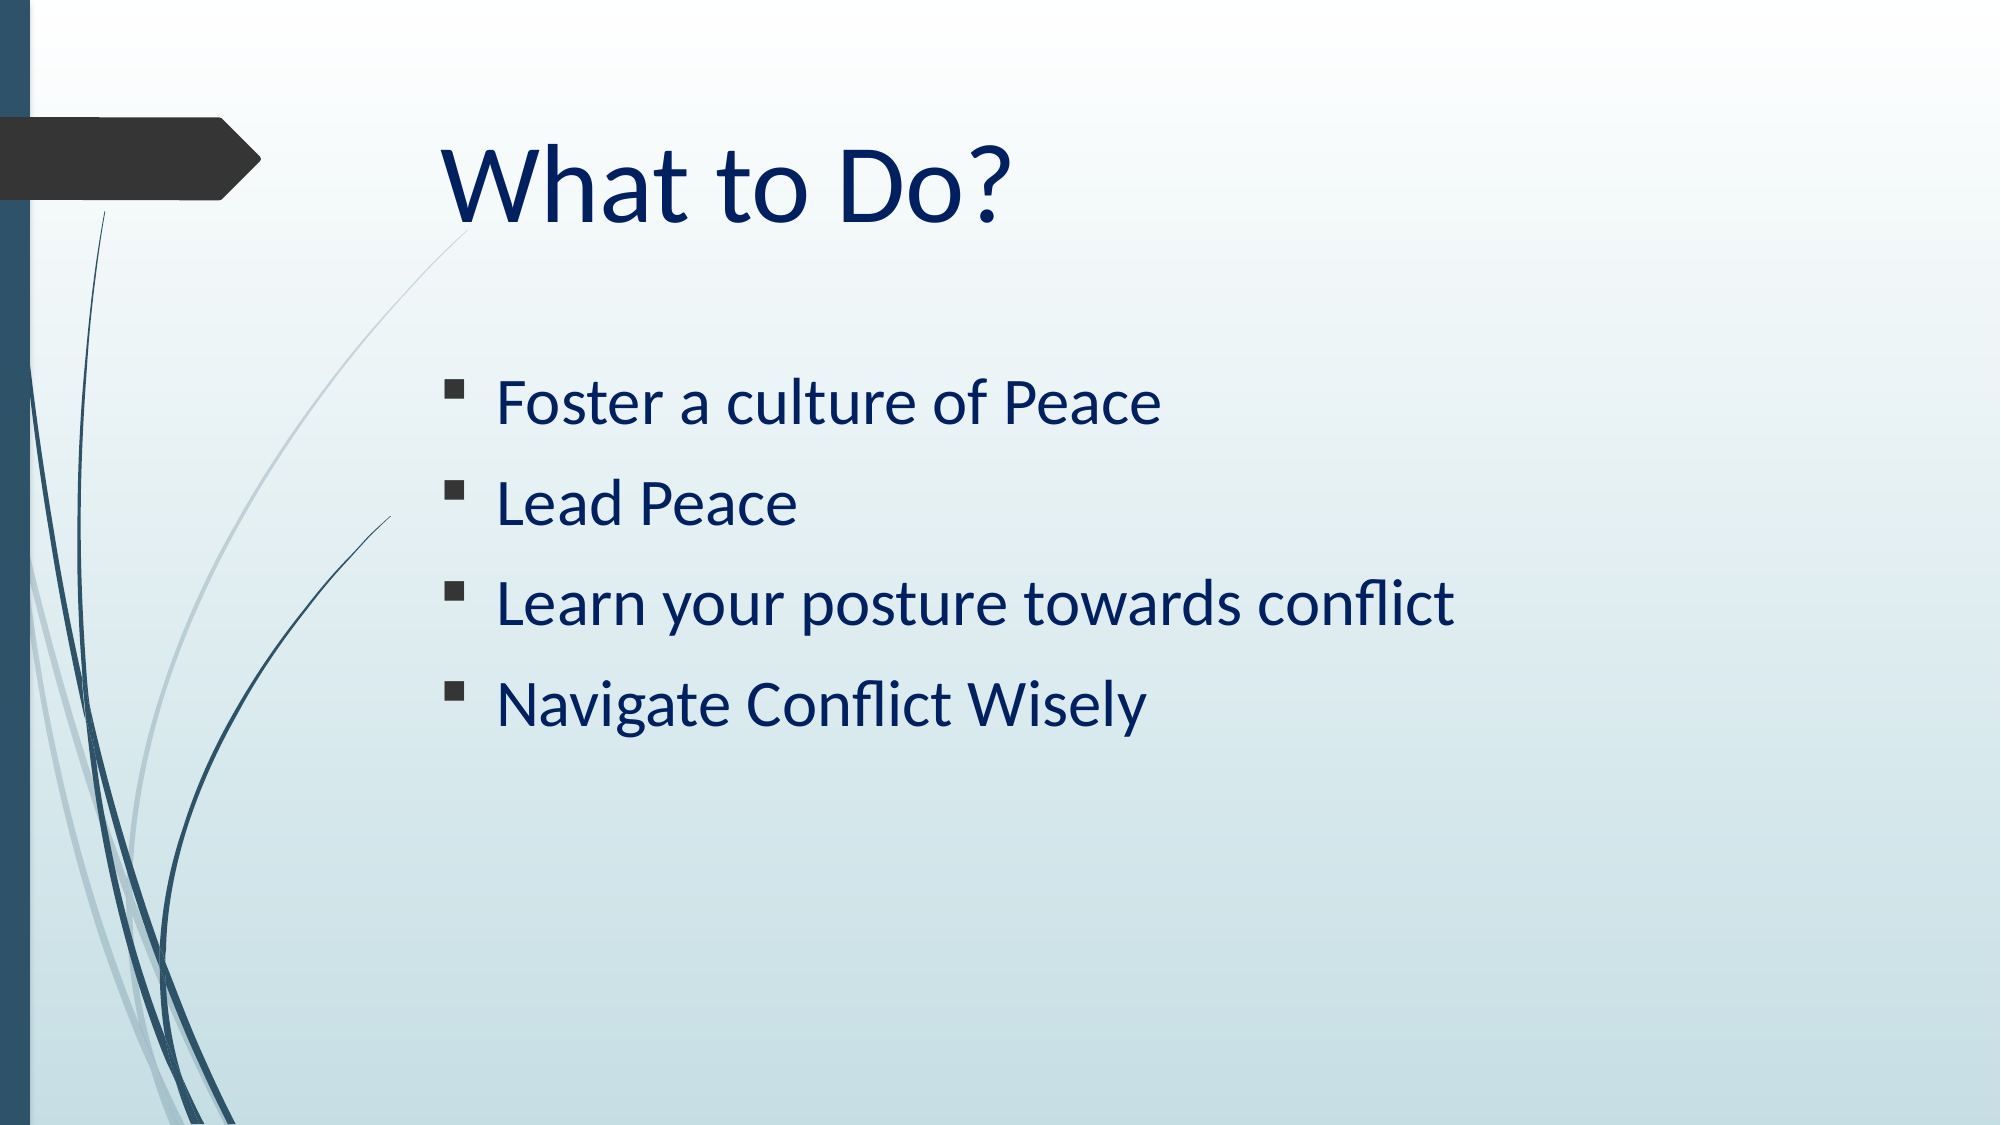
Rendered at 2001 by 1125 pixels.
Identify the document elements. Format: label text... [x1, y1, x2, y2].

title What to Do? [425, 102, 1888, 313]
list Foster a culture of Peace Lead Peace Learn your posture towards conflict Navigate Conflict Wisely [424, 350, 1888, 970]
